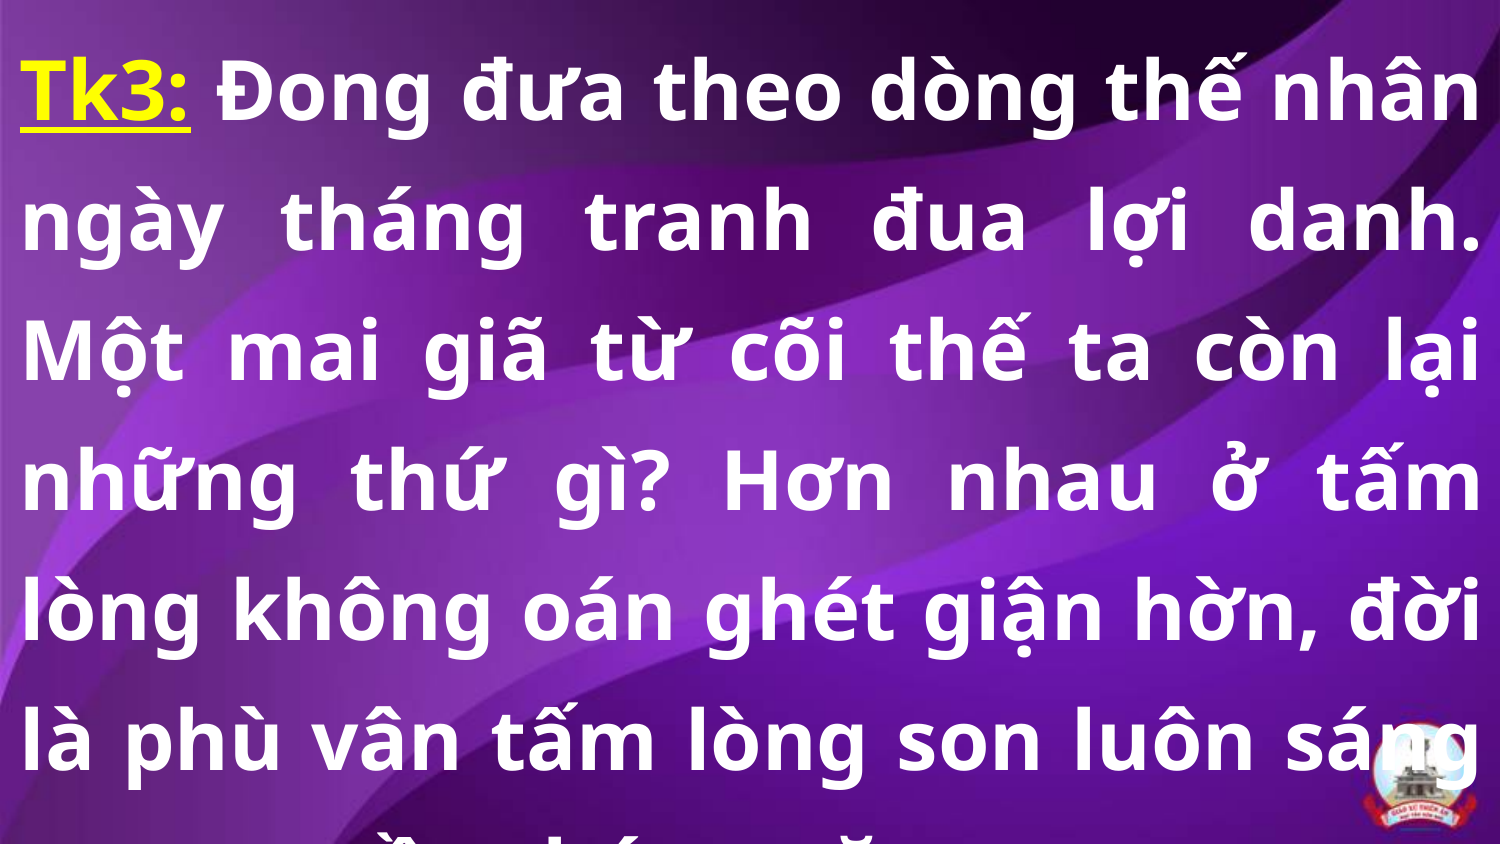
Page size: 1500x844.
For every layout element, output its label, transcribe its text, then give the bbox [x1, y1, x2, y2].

list Tk3: Đong đưa theo dòng thế nhân ngày tháng tranh đua lợi danh. Một mai giã từ cõi thế ta còn lại những thứ gì? Hơn nhau ở tấm lòng không oán ghét giận hờn, đời là phù vân tấm lòng son luôn sáng trong ngần tháng năm. [0, 0, 1500, 844]
